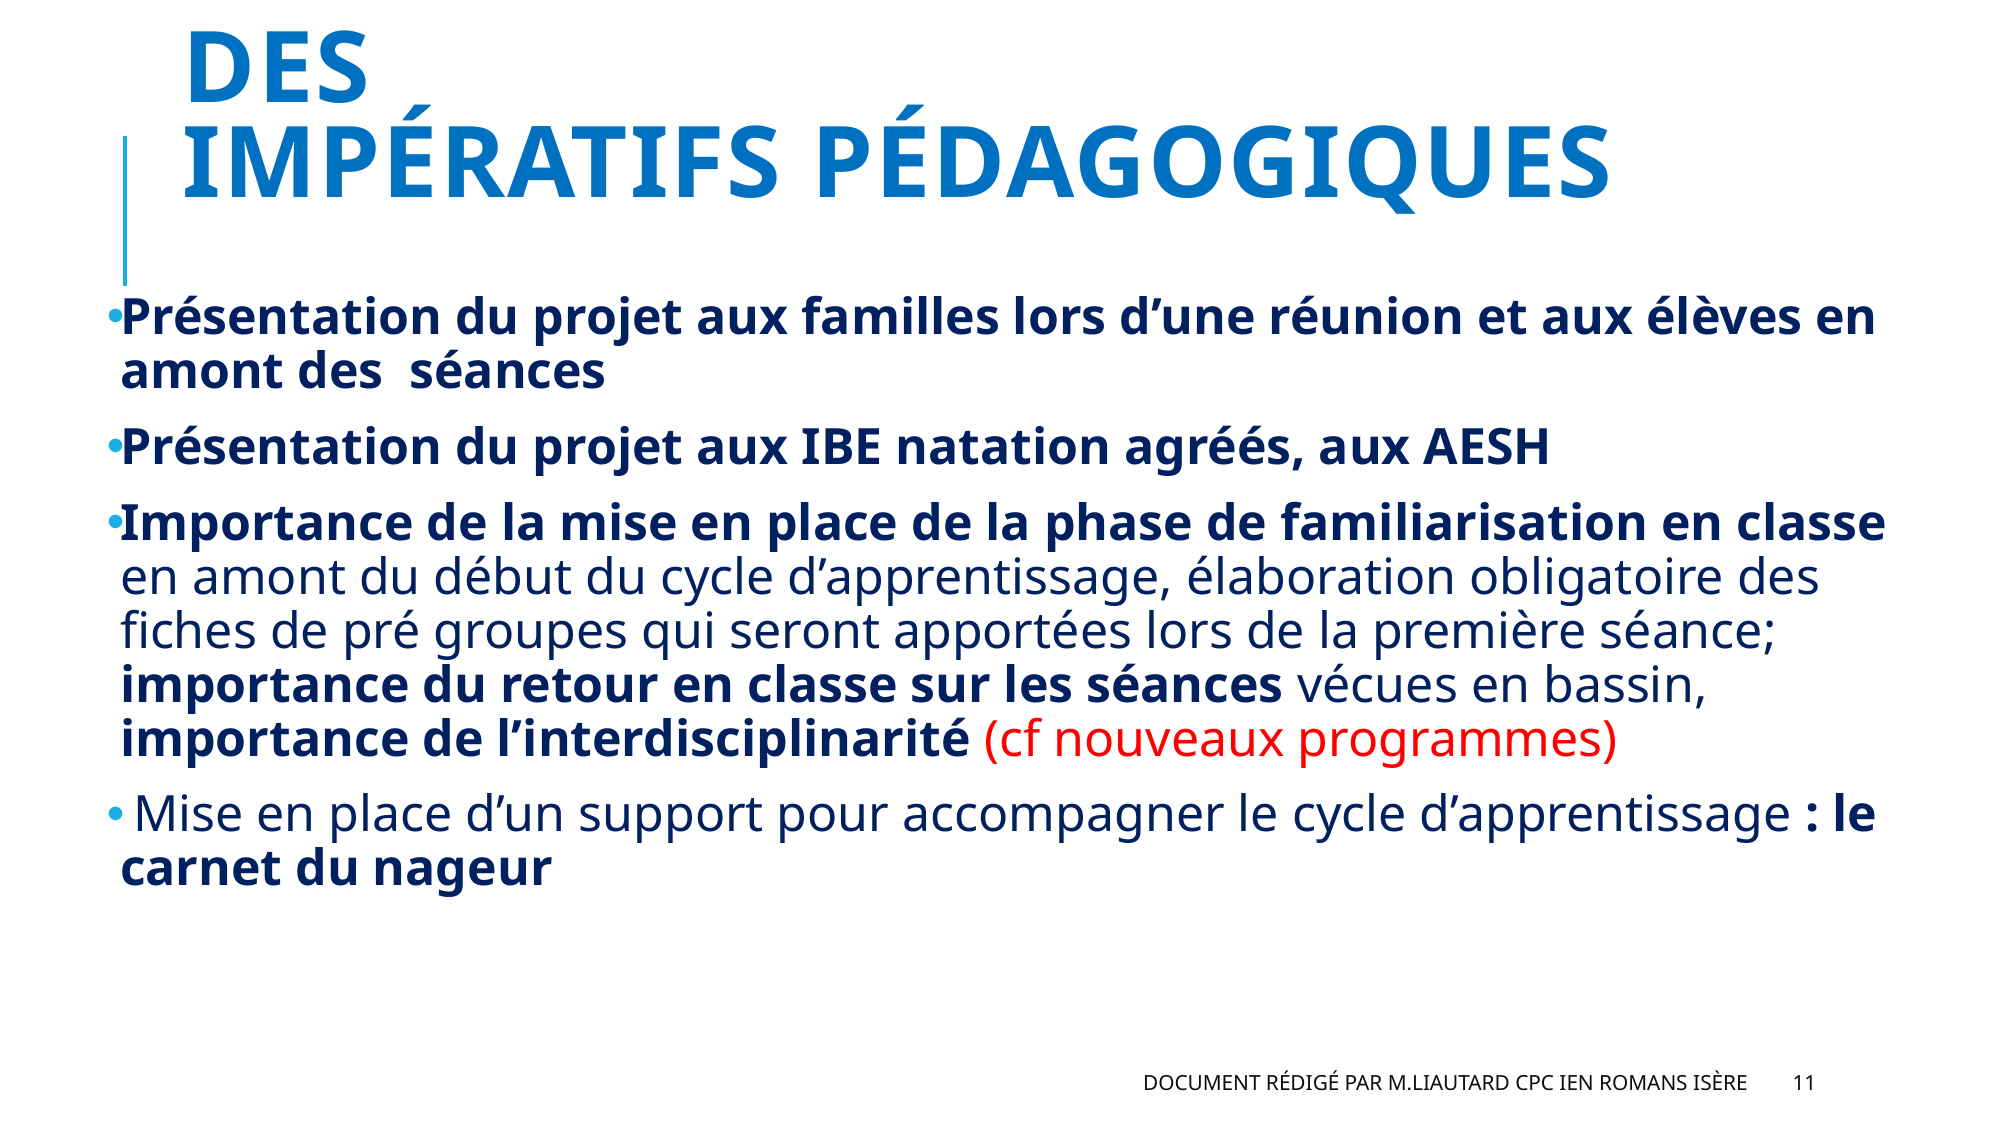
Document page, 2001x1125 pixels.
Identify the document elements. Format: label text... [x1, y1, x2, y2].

list Présentation du projet aux familles lors d’une réunion et aux élèves en amont des séances Présentation du projet aux IBE natation agréés, aux AESH Importance de la mise en place de la phase de familiarisation en classe en amont du début du cycle d’apprentissage, élaboration obligatoire des fiches de pré groupes qui seront apportées lors de la première séance; importance du retour en classe sur les séances vécues en bassin, importance de l’interdisciplinarité (cf nouveaux programmes) Mise en place d’un support pour accompagner le cycle d’apprentissage : le carnet du nageur [99, 207, 1909, 1077]
title Des impératifs pédagogiques [168, 19, 1763, 207]
slide_number 11 [1777, 1061, 1938, 1107]
footer Document rédigé par M.Liautard CPC IEN Romans Isère [794, 1061, 1763, 1107]
